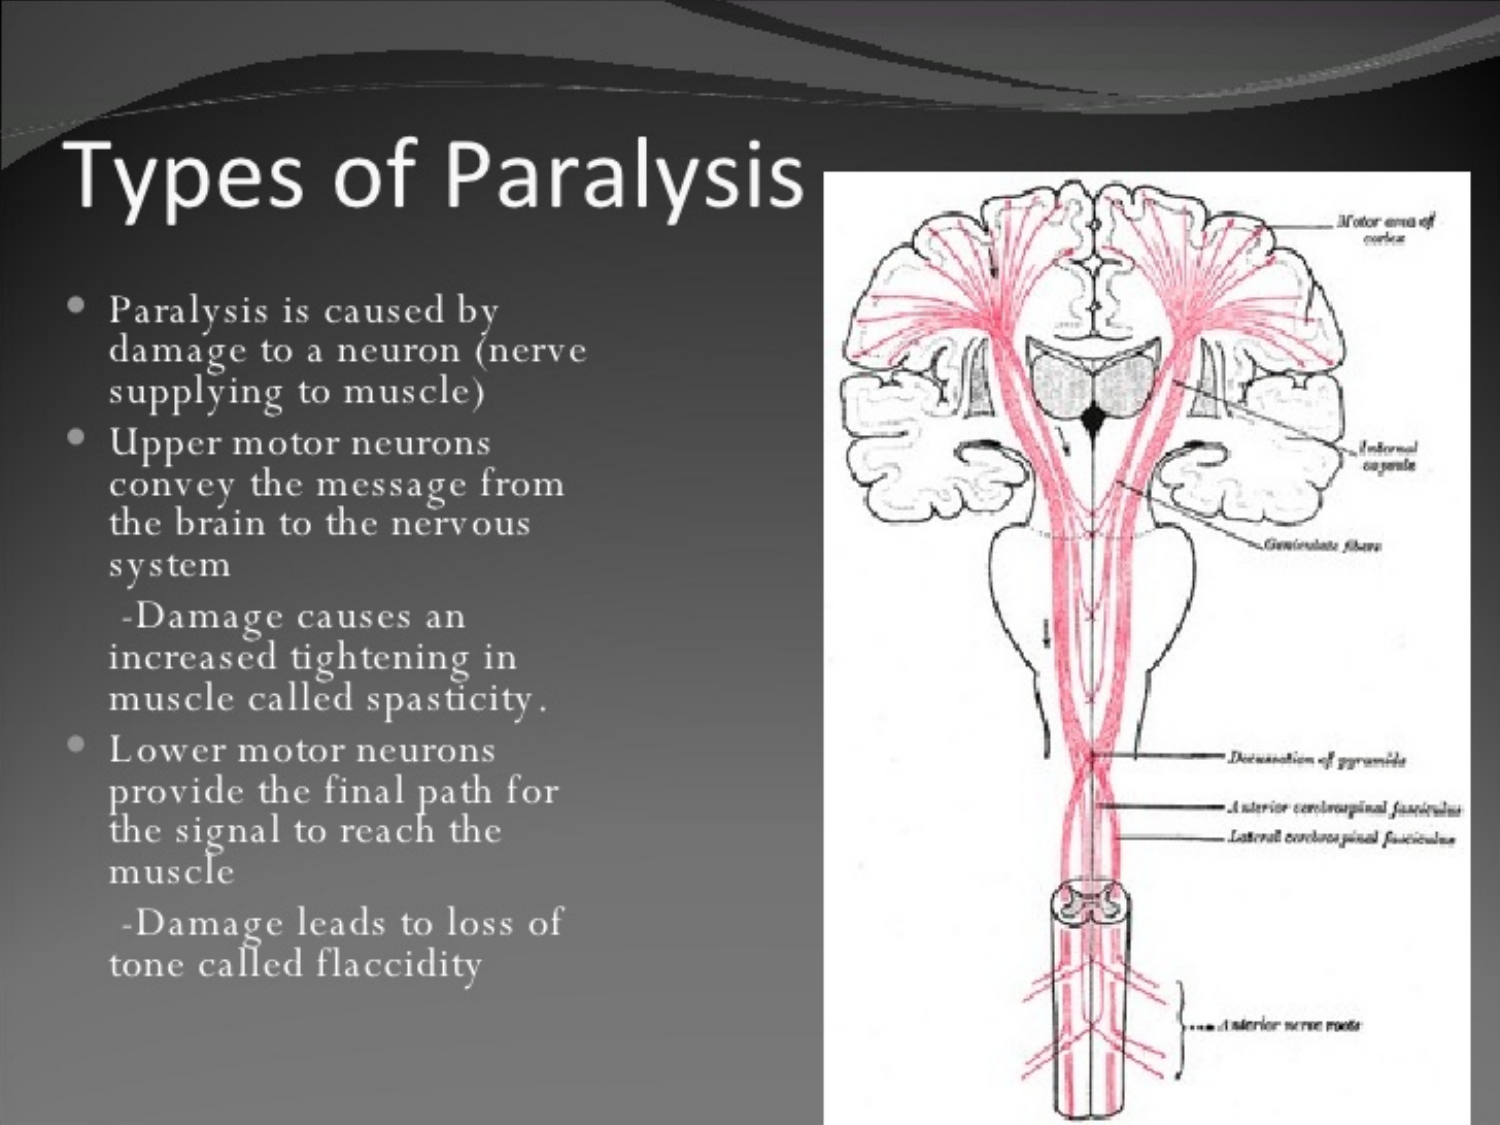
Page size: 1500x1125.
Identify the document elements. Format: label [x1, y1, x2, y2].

list [0, 0, 1500, 1125]
